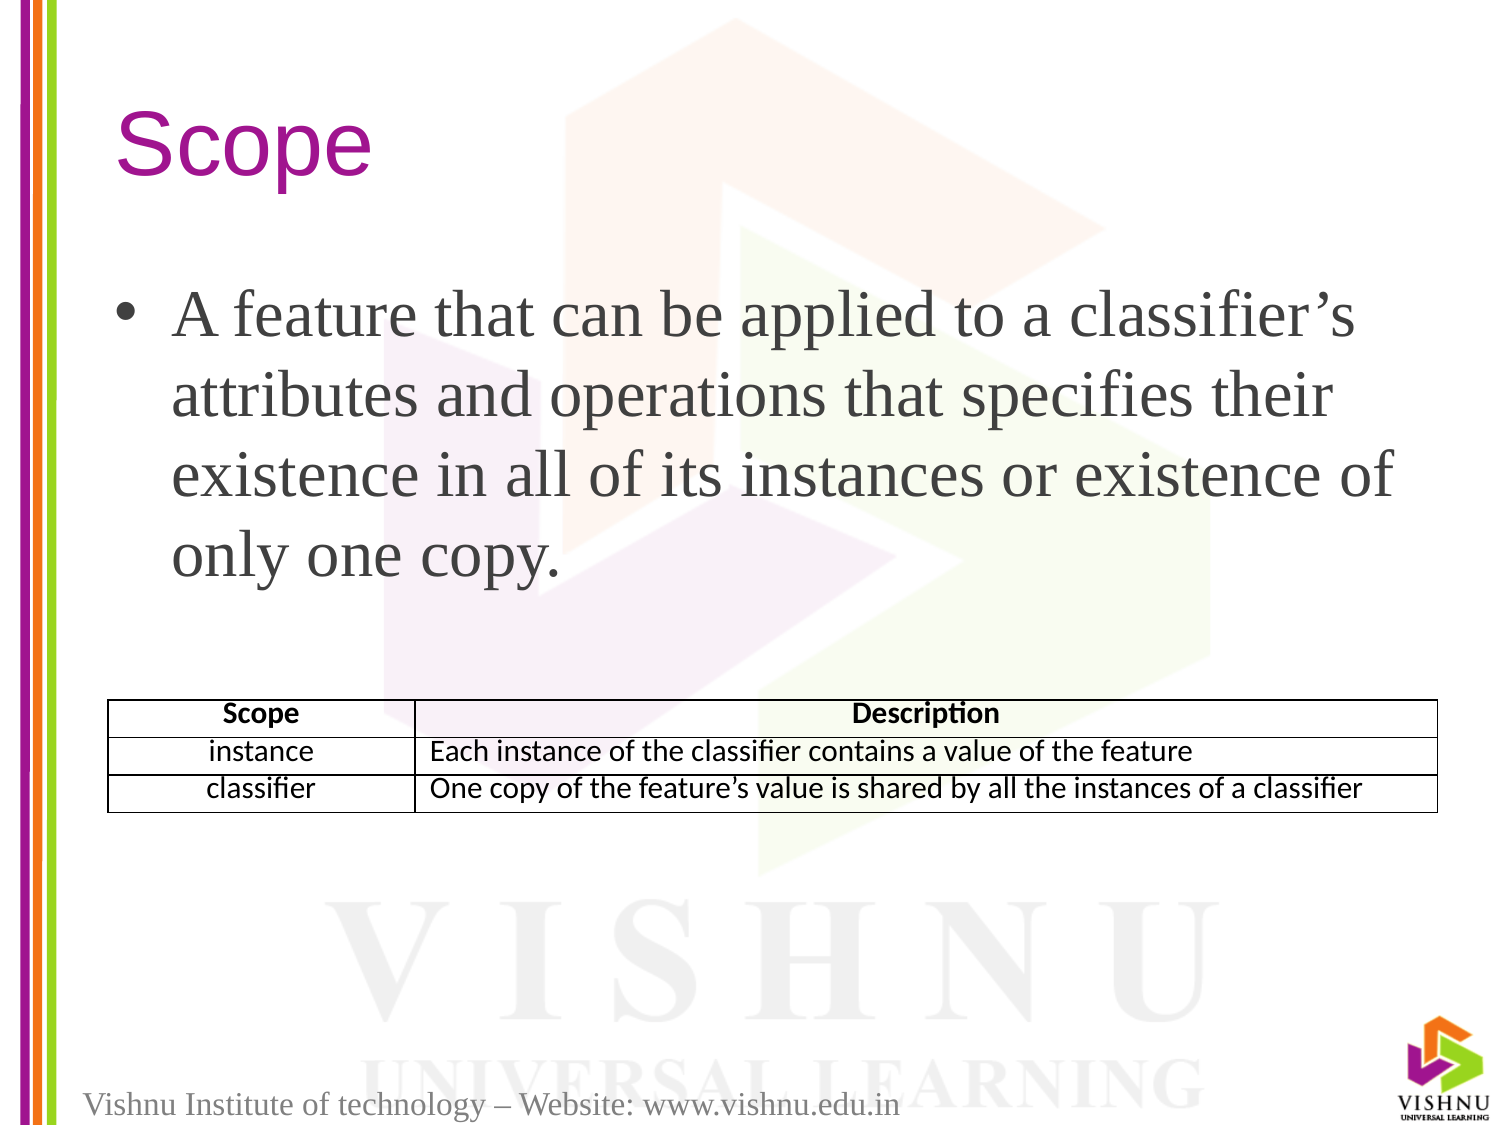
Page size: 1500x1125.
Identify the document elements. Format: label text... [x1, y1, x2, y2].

table_cell classifier [109, 776, 414, 812]
table_header Description [416, 701, 1437, 737]
title Scope [99, 45, 1425, 233]
picture [1387, 1012, 1500, 1125]
table_cell Each instance of the classifier contains a value of the feature [416, 738, 1437, 774]
table_header Scope [109, 701, 414, 737]
table_cell instance [109, 738, 414, 774]
list A feature that can be applied to a classifier’s attributes and operations that specifies their existence in all of its instances or existence of only one copy. [99, 262, 1425, 613]
table_cell One copy of the feature’s value is shared by all the instances of a classifier [416, 776, 1437, 812]
